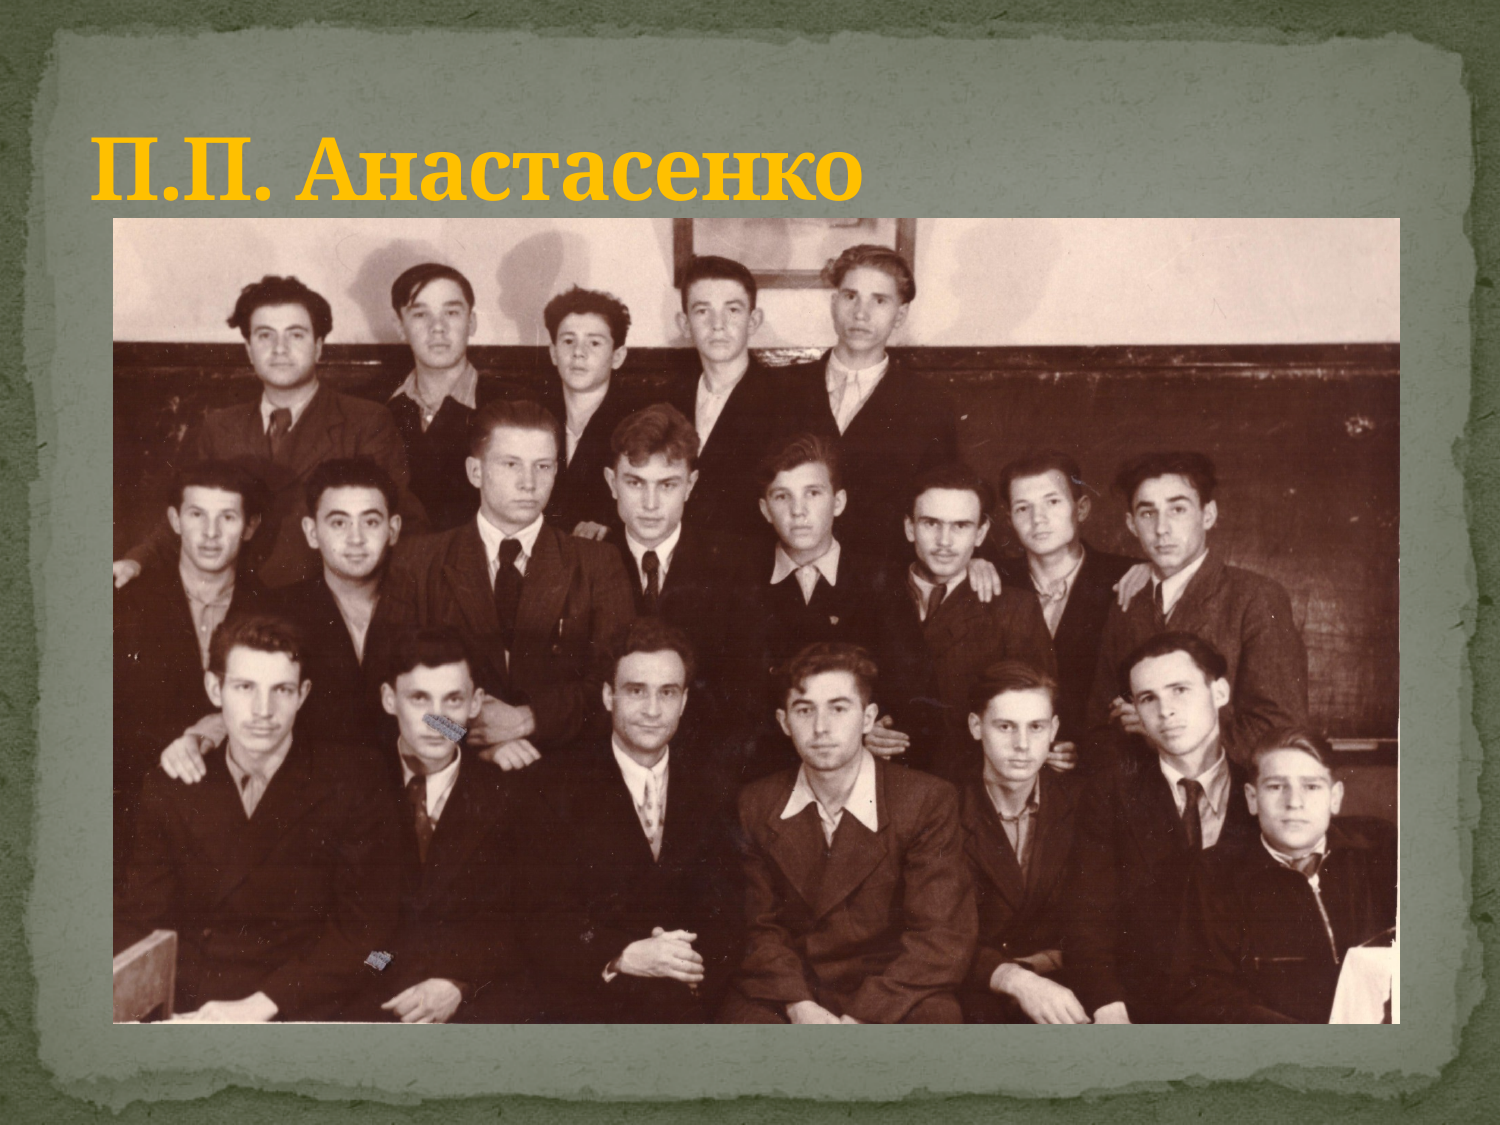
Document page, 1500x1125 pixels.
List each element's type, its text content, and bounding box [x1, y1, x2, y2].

title П.П. Анастасенко [74, 24, 1425, 225]
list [115, 220, 1399, 1021]
